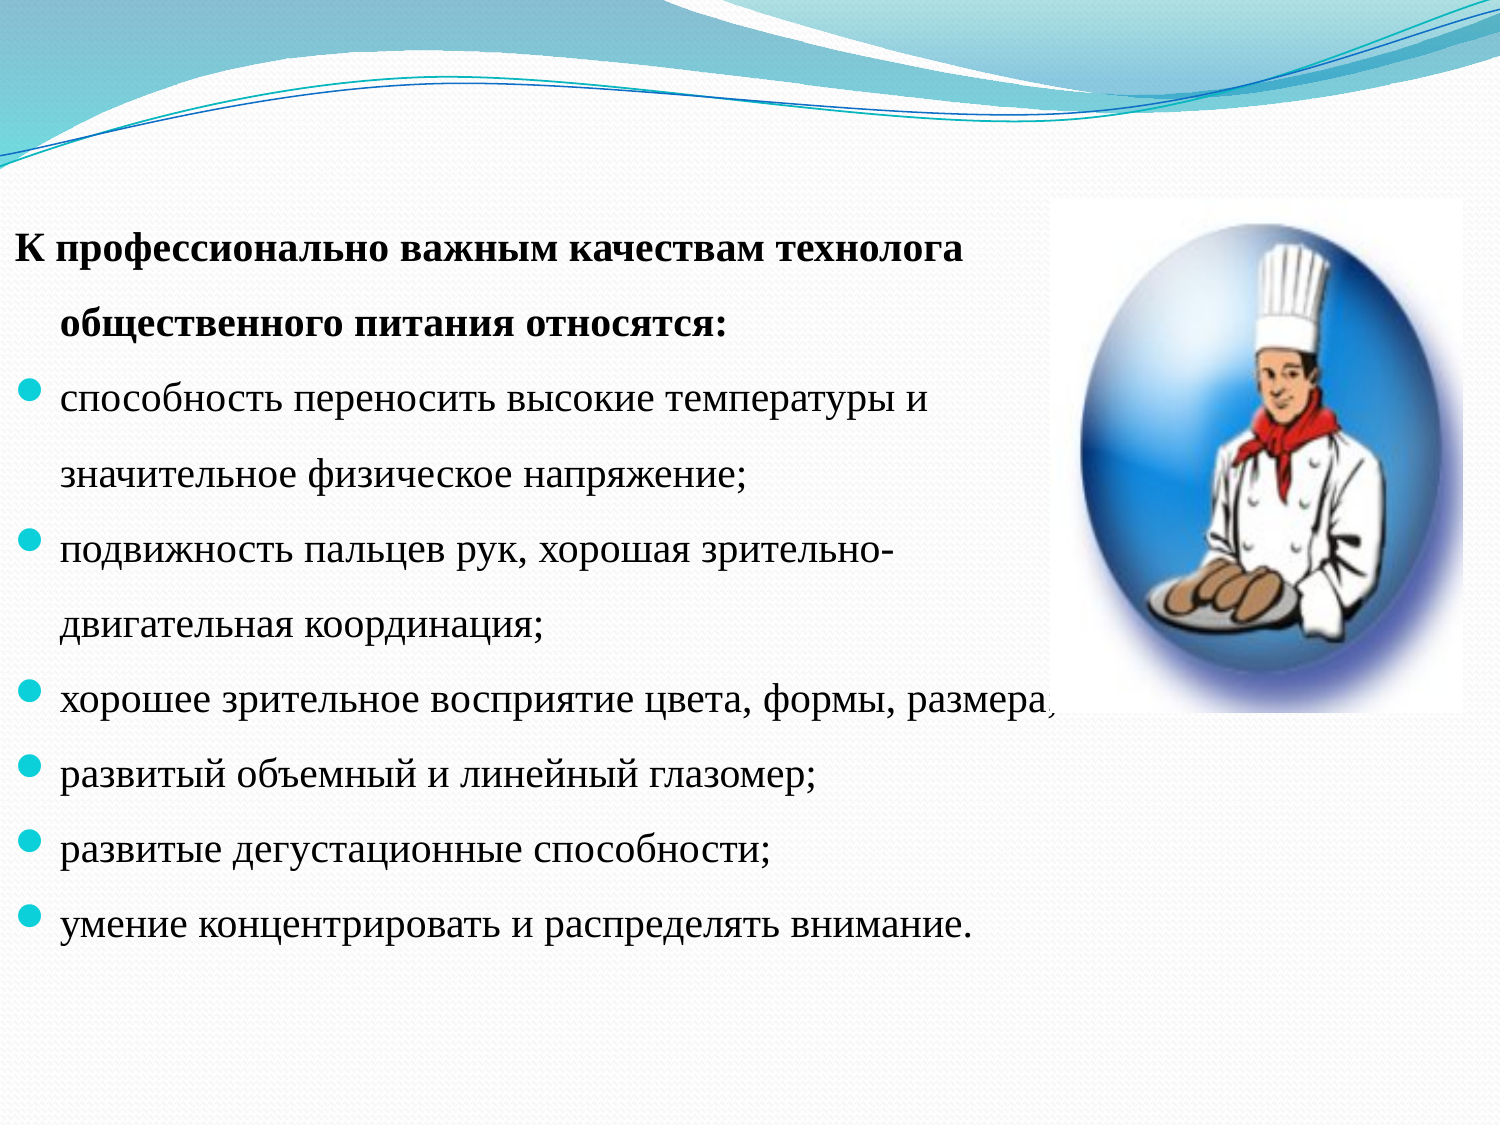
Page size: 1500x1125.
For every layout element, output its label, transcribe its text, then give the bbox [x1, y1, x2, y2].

list К профессионально важным качествам технолога общественного питания относятся: способность переносить высокие температуры и значительное физическое напряжение; подвижность пальцев рук, хорошая зрительно-двигательная координация; хорошее зрительное восприятие цвета, формы, размера; развитый объемный и линейный глазомер; развитые дегустационные способности; умение концентрировать и распределять внимание. [0, 187, 1113, 988]
picture [1049, 199, 1463, 713]
